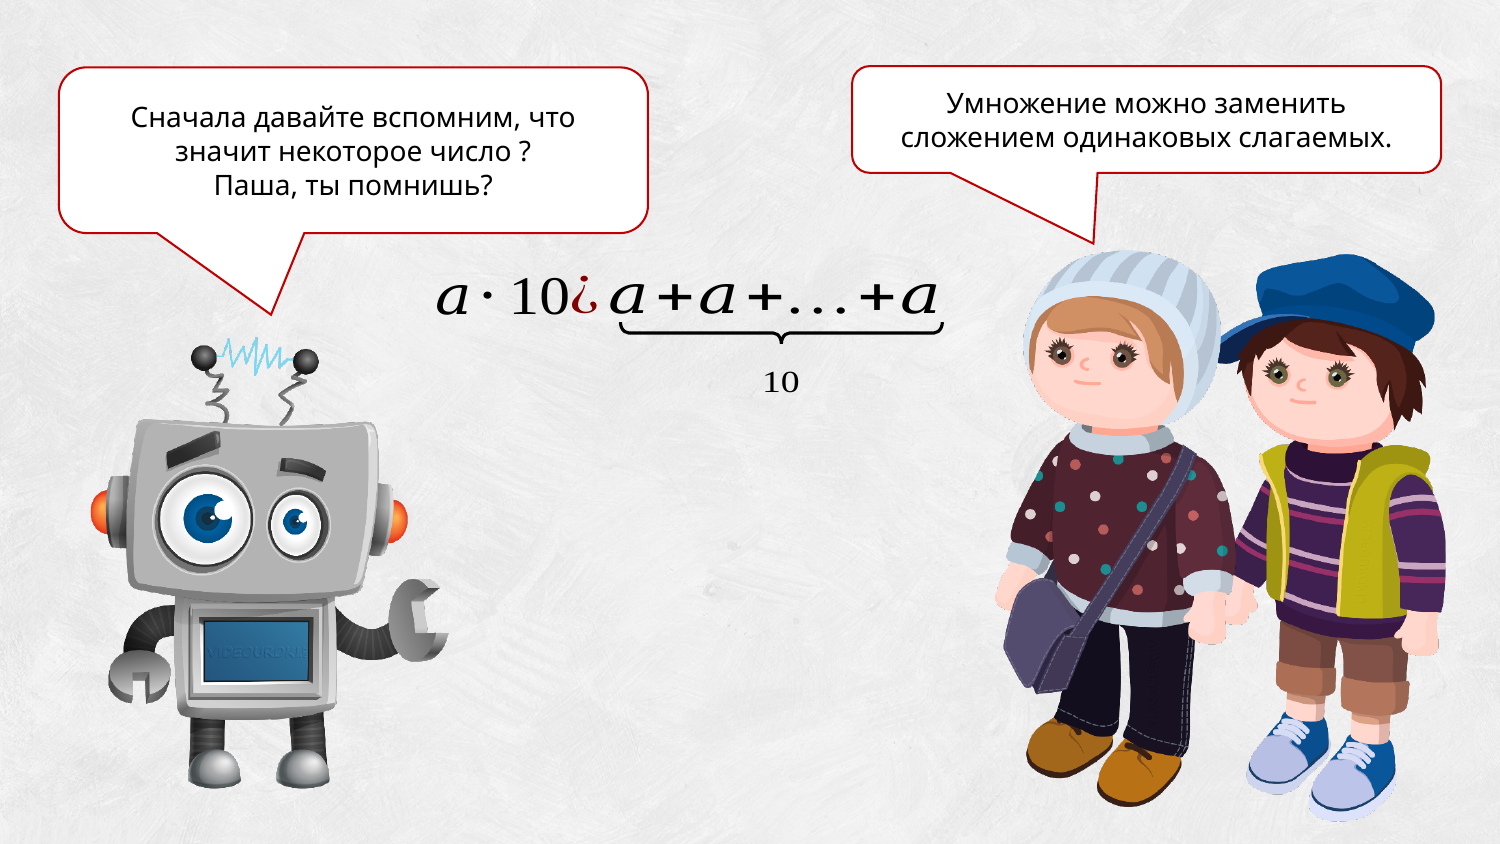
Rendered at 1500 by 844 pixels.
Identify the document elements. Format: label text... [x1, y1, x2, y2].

text_box [619, 322, 943, 344]
text_box Умножение можно заменить сложением одинаковых слагаемых. [851, 65, 1443, 246]
picture [0, 0, 1500, 844]
